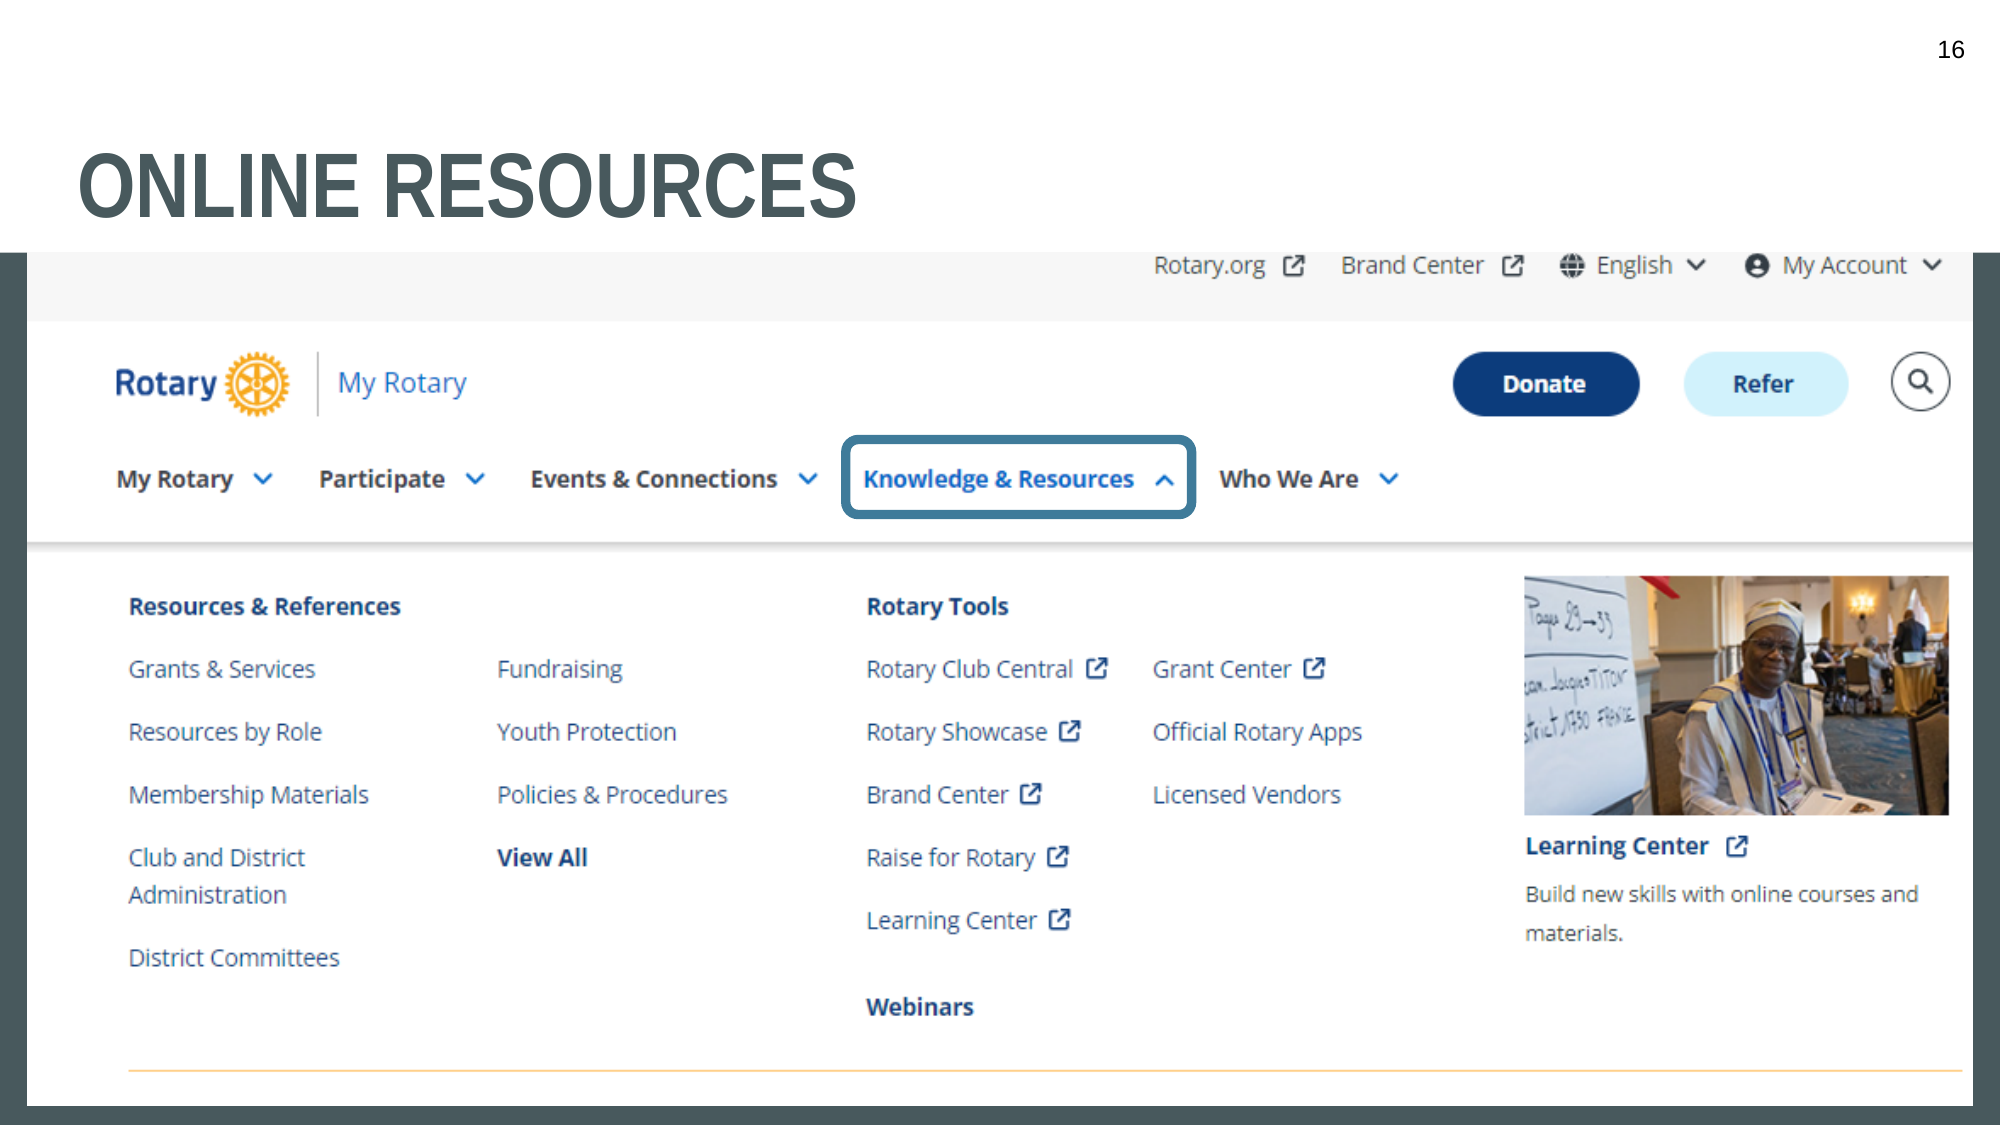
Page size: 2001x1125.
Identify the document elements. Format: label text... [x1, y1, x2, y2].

picture [27, 252, 1973, 1107]
slide_number 16 [1911, 18, 1981, 79]
title Online resources [62, 0, 1950, 252]
